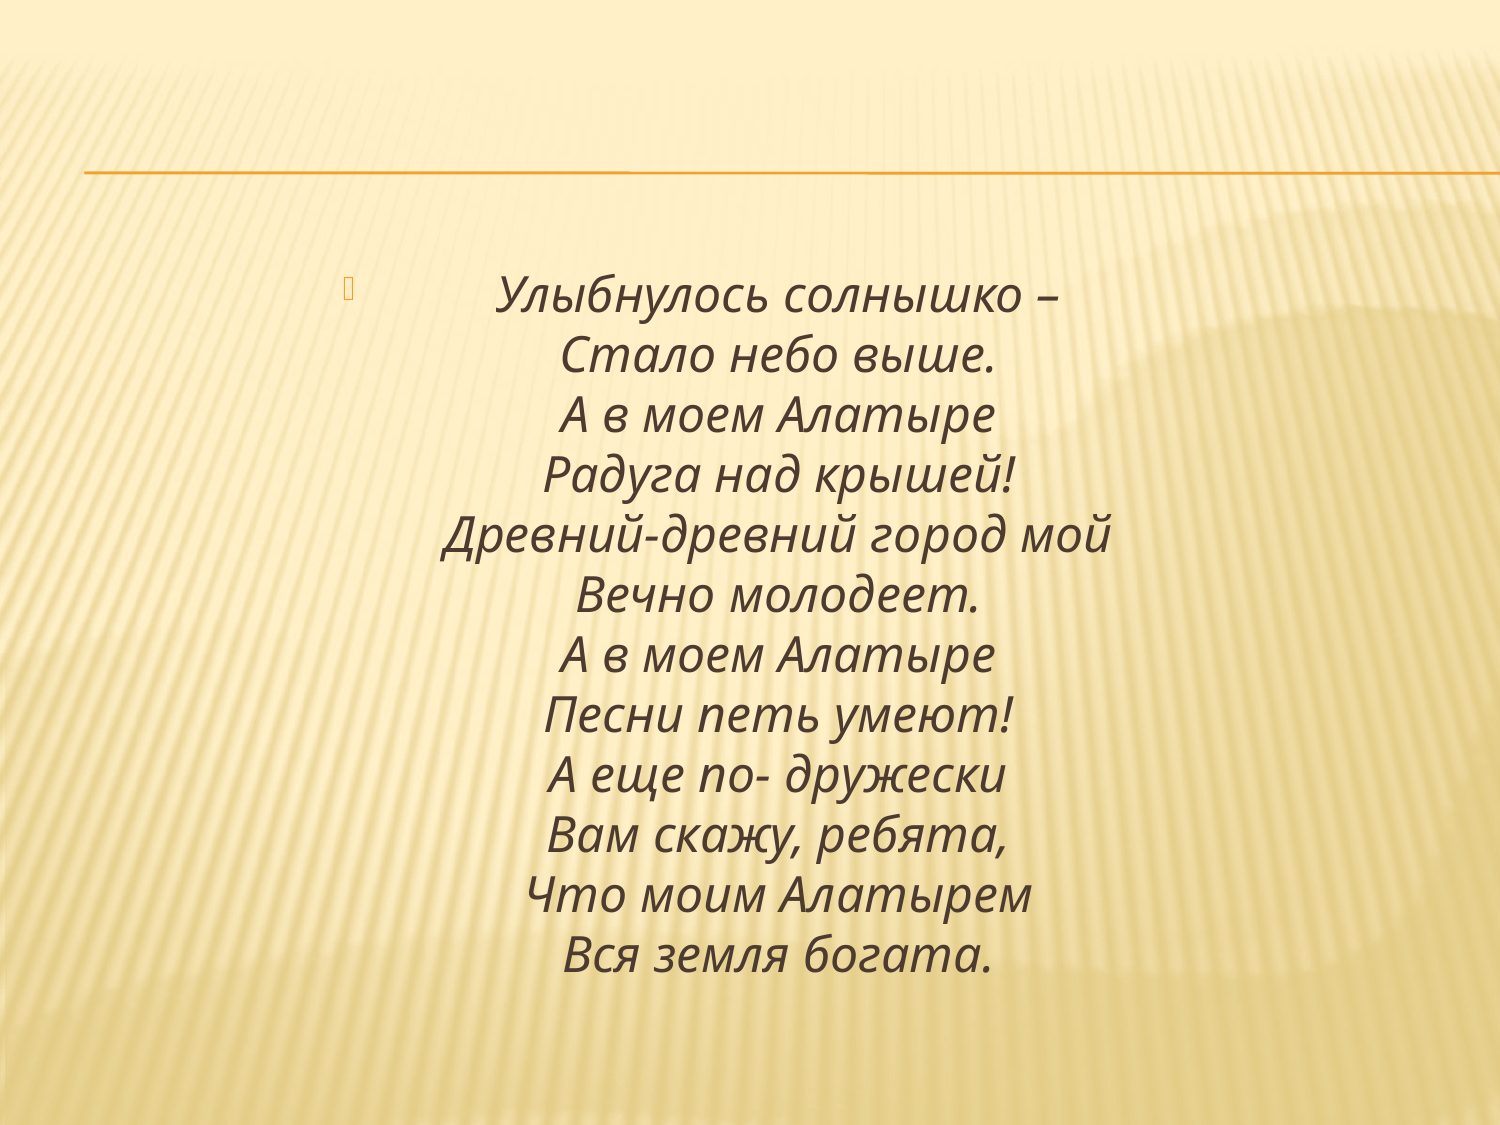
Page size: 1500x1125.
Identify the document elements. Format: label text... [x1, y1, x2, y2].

list Улыбнулось солнышко – Стало небо выше. А в моем Алатыре Радуга над крышей! Древний-древний город мой Вечно молодеет. А в моем Алатыре Песни петь умеют! А еще по- дружески Вам скажу, ребята, Что моим Алатырем Вся земля богата. [50, 254, 1475, 998]
